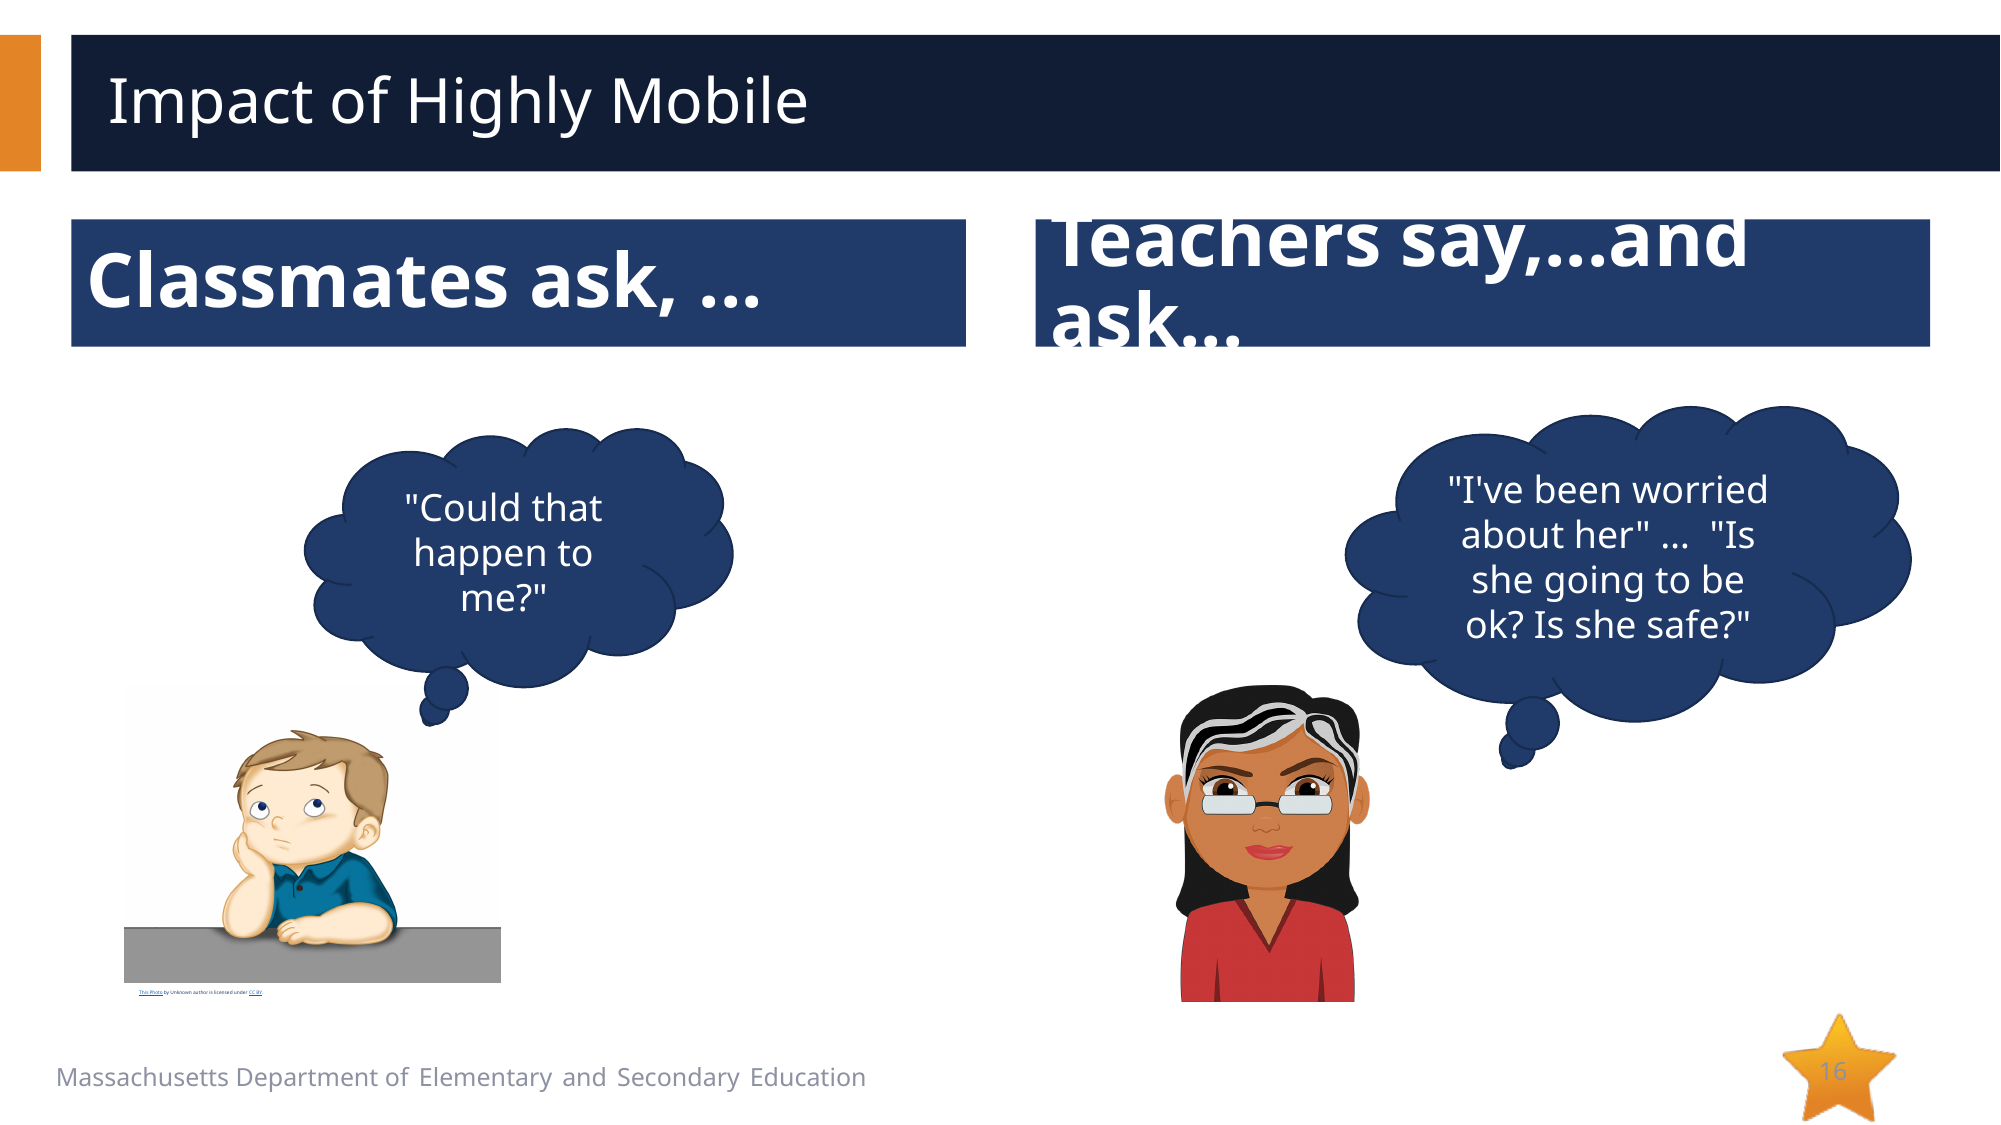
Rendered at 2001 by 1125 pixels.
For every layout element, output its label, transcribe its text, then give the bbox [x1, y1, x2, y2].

text_box This Photo by Unknown author is licensed under CC BY. [124, 983, 500, 1004]
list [124, 686, 501, 983]
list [1104, 676, 1430, 1002]
title Impact of Highly Mobile [93, 47, 1969, 159]
picture [1773, 1000, 1909, 1125]
text_box "Could that happen to me?" [303, 428, 734, 689]
list Classmates ask, ... [71, 219, 966, 347]
text_box "I've been worried about her" … "Is she going to be ok? Is she safe?" [1344, 405, 1912, 770]
list Teachers say,...and ask... [1035, 219, 1931, 347]
slide_number 16 [1412, 1042, 1863, 1103]
